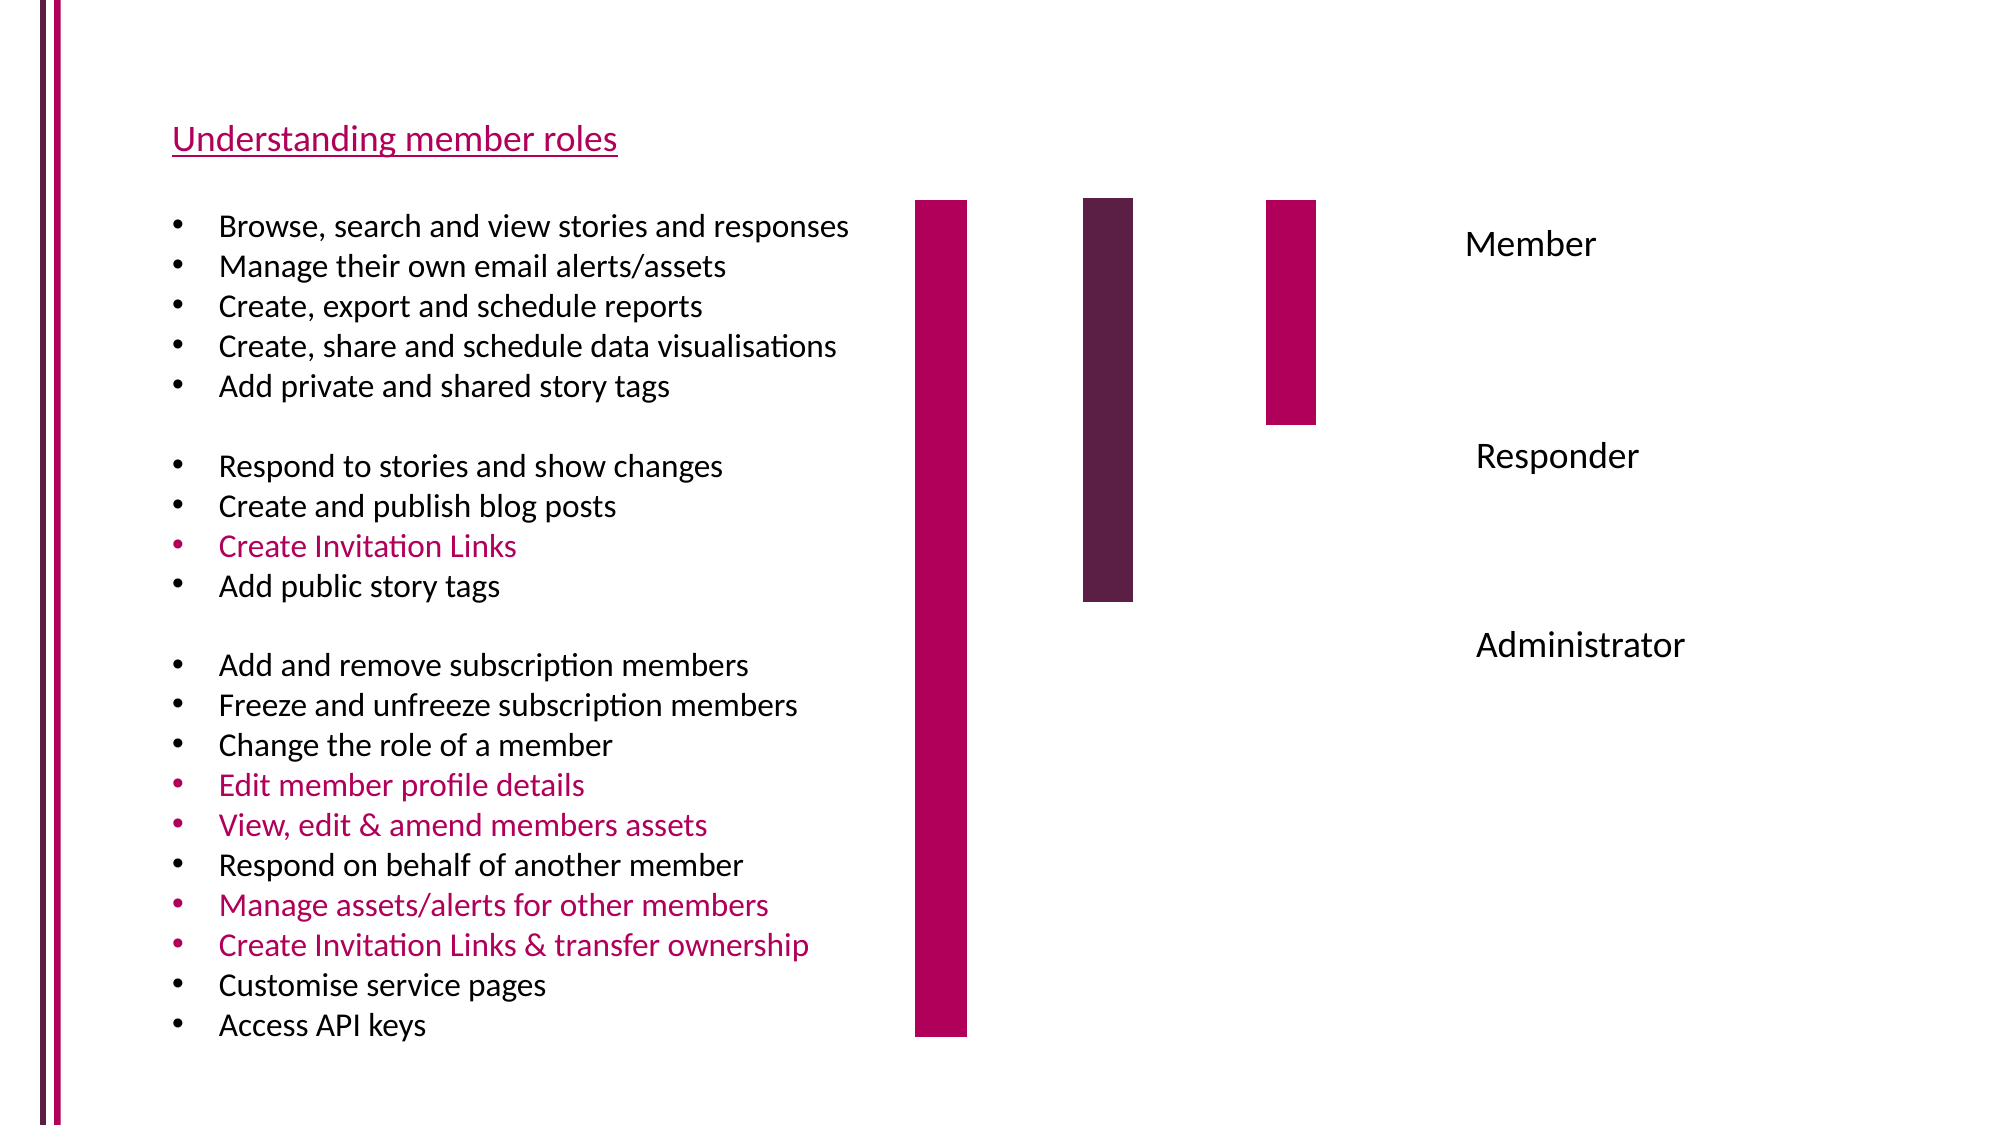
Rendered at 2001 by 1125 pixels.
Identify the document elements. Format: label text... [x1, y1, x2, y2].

text_box Member [1449, 211, 1692, 271]
text_box [915, 200, 967, 1037]
text_box [1266, 200, 1316, 425]
text_box Understanding member roles Browse, search and view stories and responses Manage their own email alerts/assets Create, export and schedule reports Create, share and schedule data visualisations Add private and shared story tags Respond to stories and show changes Create and publish blog posts Create Invitation Links Add public story tags Add and remove subscription members Freeze and unfreeze subscription members Change the role of a member Edit member profile details View, edit & amend members assets Respond on behalf of another member Manage assets/alerts for other members Create Invitation Links & transfer ownership Customise service pages Access API keys [157, 107, 1084, 1051]
text_box [1083, 198, 1133, 602]
text_box Administrator [1461, 612, 1956, 672]
text_box Responder [1461, 423, 1703, 484]
